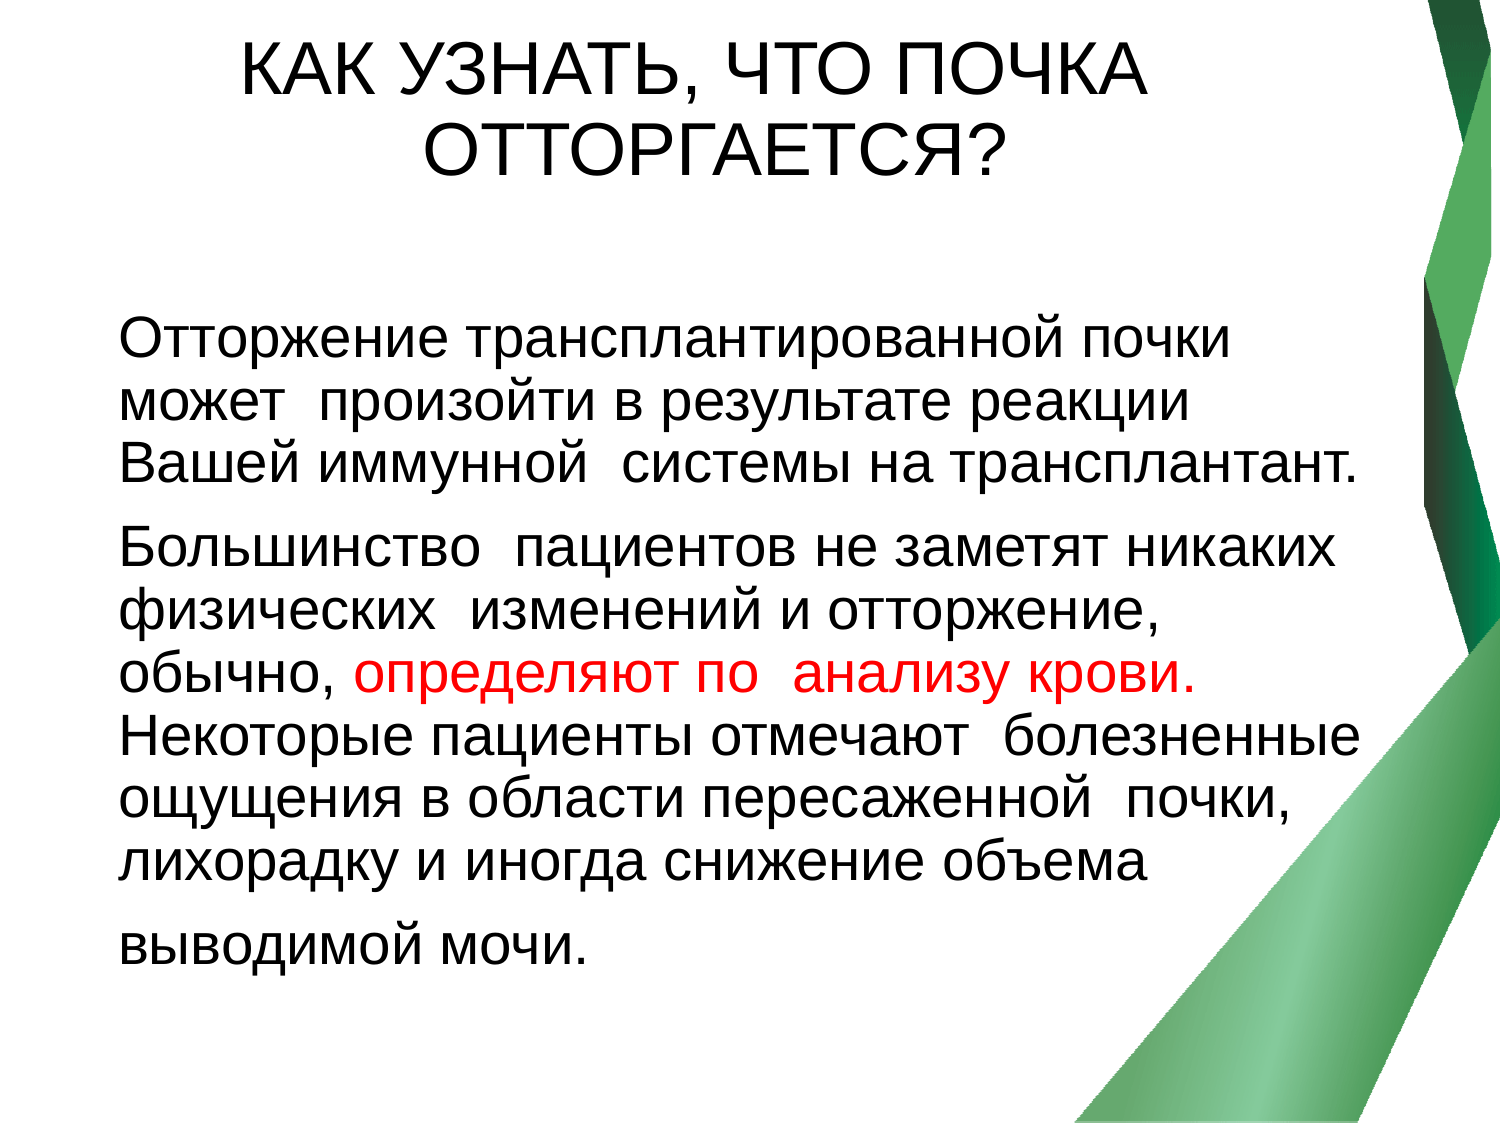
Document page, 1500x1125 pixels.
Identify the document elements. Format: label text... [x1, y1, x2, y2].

title КАК УЗНАТЬ, ЧТО ПОЧКА ОТТОРГАЕТСЯ? [68, 1, 1363, 220]
picture [1026, 0, 1500, 1125]
list Отторжение трансплантированной почки может произойти в результате реакции Вашей иммунной системы на трансплантант. Большинство пациентов не заметят никаких физических изменений и отторжение, обычно, определяют по анализу крови. Некоторые пациенты отмечают болезненные ощущения в области пересаженной почки, лихорадку и иногда снижение объема выводимой мочи. [103, 299, 1397, 1014]
